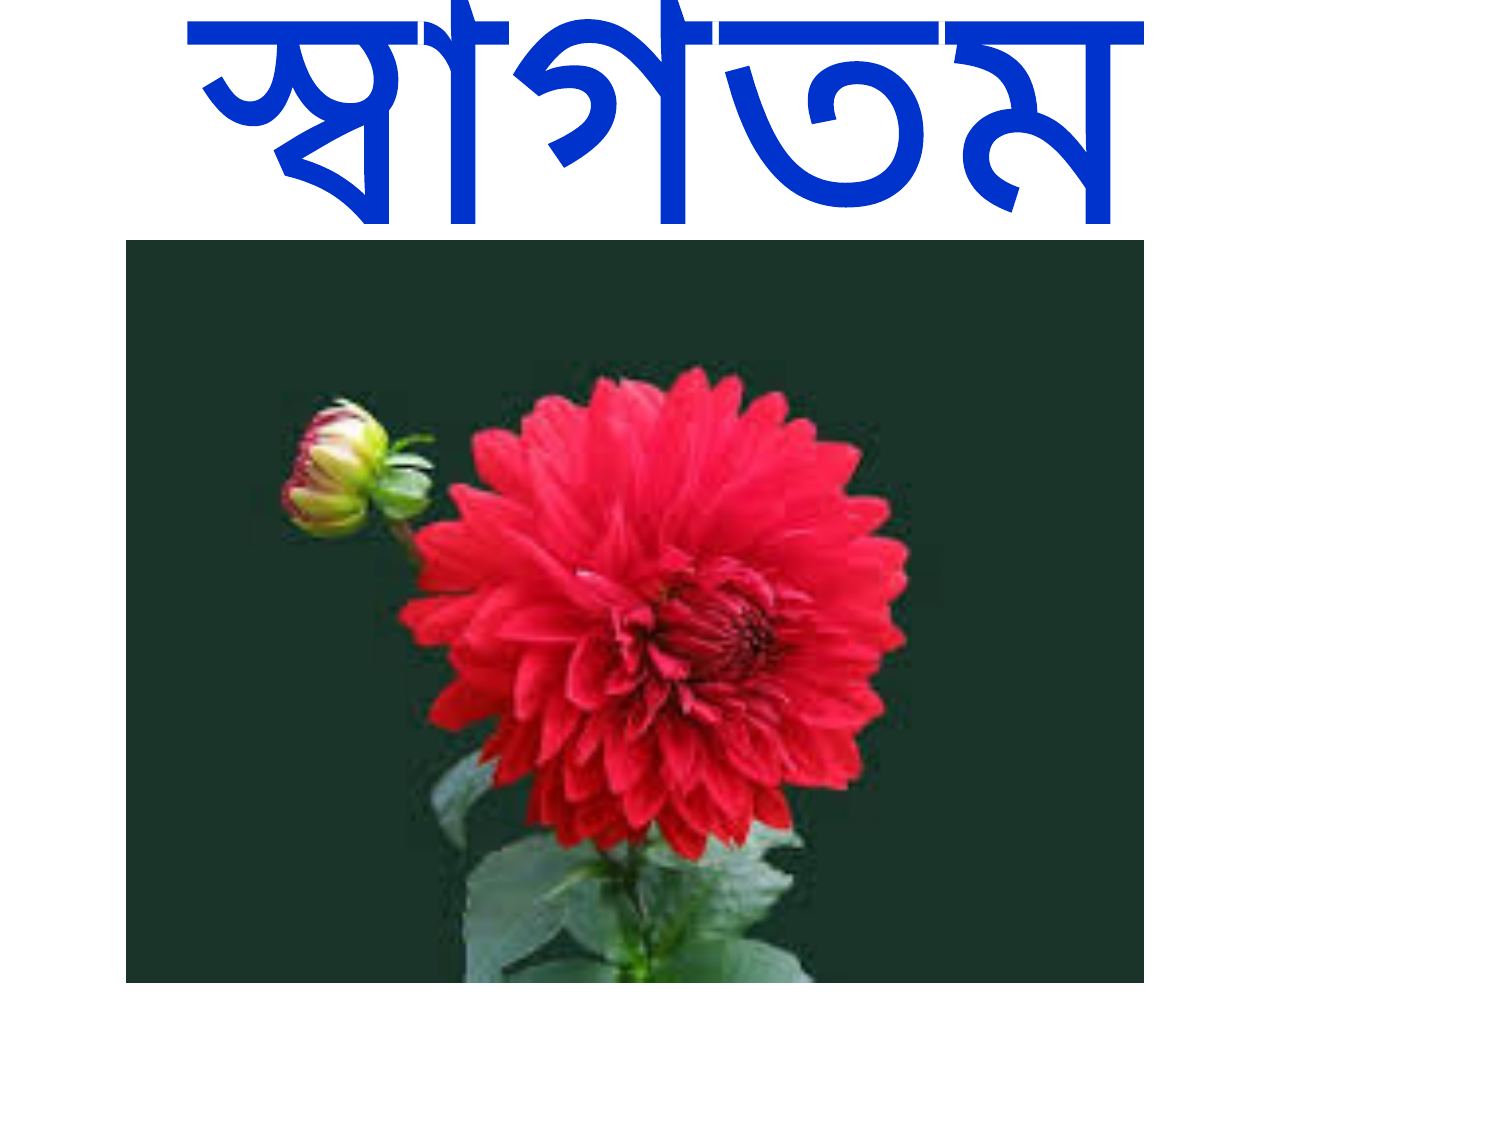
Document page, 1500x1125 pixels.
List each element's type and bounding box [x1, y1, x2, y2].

picture [126, 240, 1144, 983]
